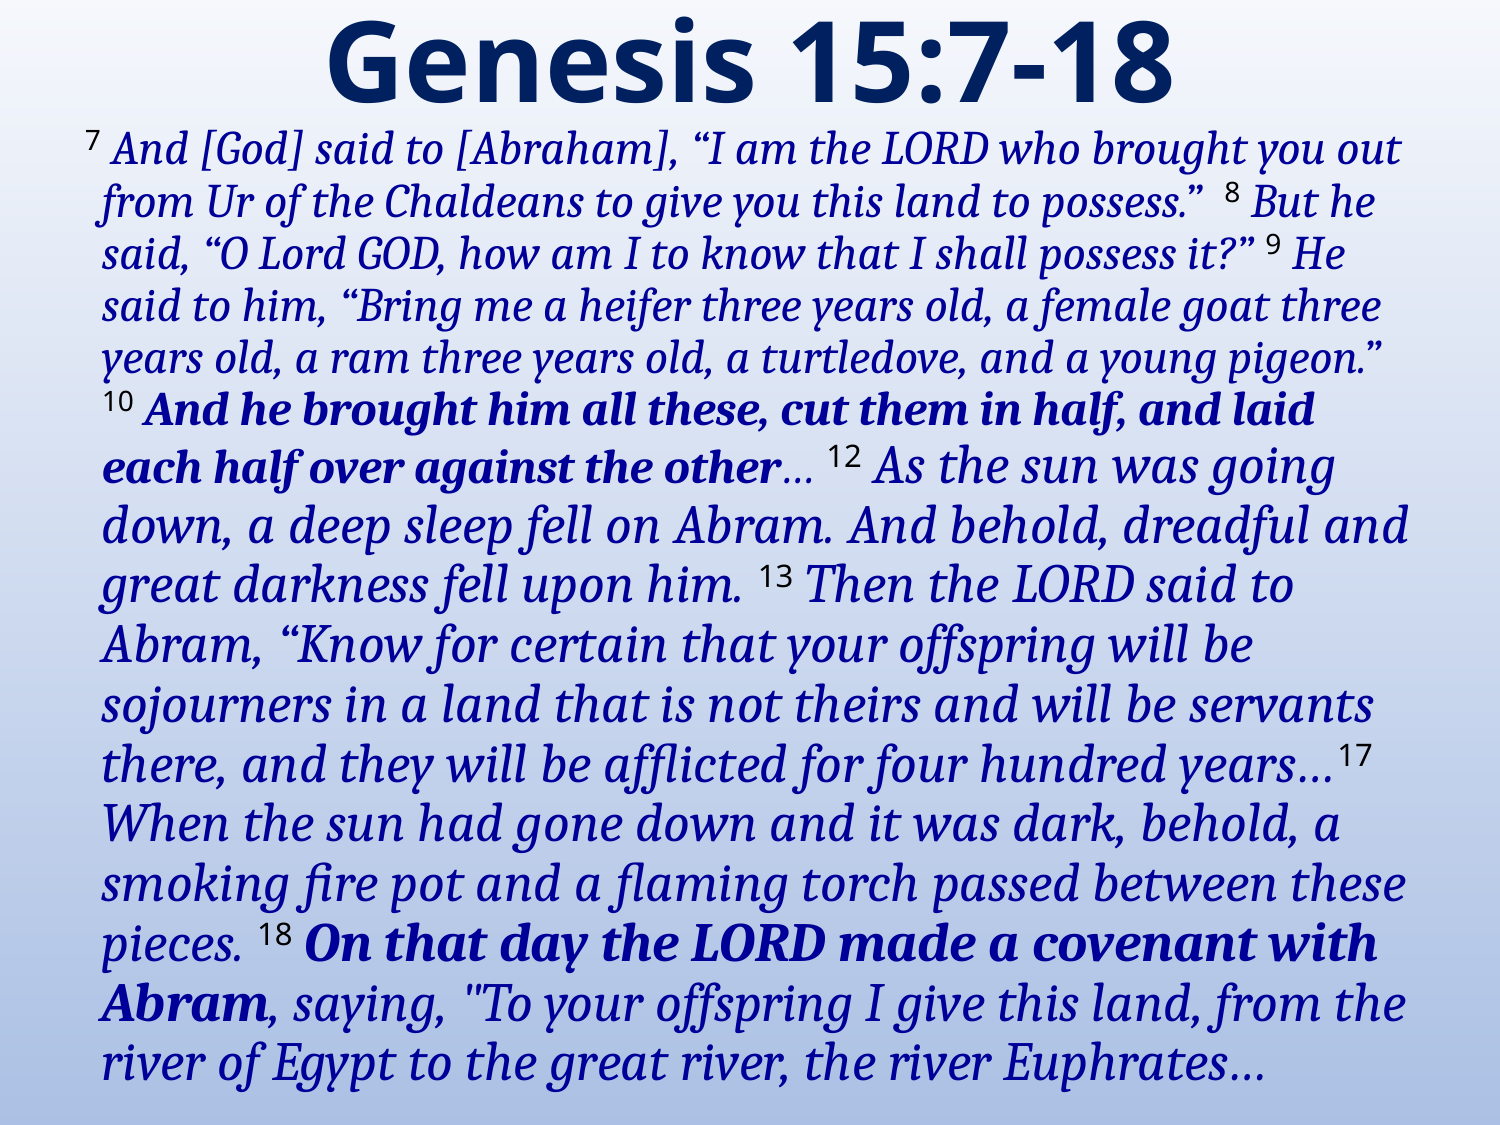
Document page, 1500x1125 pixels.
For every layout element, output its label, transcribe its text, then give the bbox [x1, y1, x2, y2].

title Genesis 15:7-18 [0, 0, 1500, 133]
list 7 And [God] said to [Abraham], “I am the LORD who brought you out from Ur of the Chaldeans to give you this land to possess.” 8 But he said, “O Lord GOD, how am I to know that I shall possess it?” 9 He said to him, “Bring me a heifer three years old, a female goat three years old, a ram three years old, a turtledove, and a young pigeon.” 10 And he brought him all these, cut them in half, and laid each half over against the other… 12 As the sun was going down, a deep sleep fell on Abram. And behold, dreadful and great darkness fell upon him. 13 Then the LORD said to Abram, “Know for certain that your offspring will be sojourners in a land that is not theirs and will be servants there, and they will be afflicted for four hundred years…17 When the sun had gone down and it was dark, behold, a smoking fire pot and a flaming torch passed between these pieces. 18 On that day the LORD made a covenant with Abram, saying, "To your offspring I give this land, from the river of Egypt to the great river, the river Euphrates… [59, 115, 1437, 1119]
